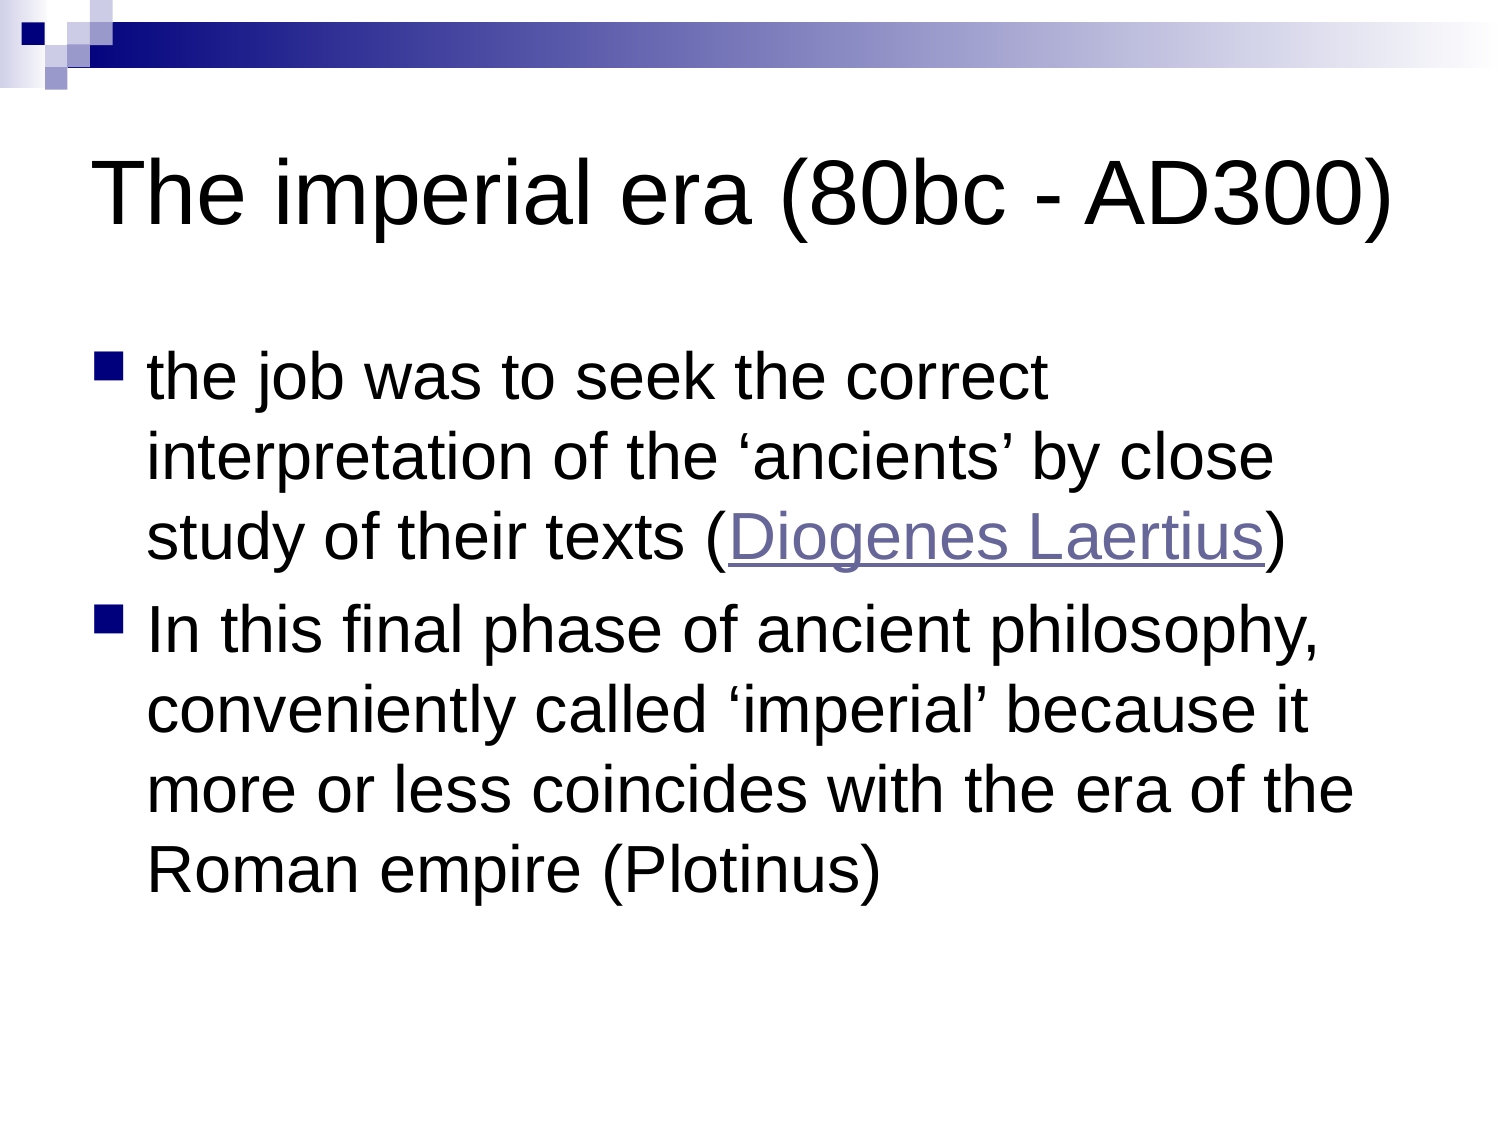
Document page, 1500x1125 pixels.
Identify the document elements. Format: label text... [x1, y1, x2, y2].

title The imperial era (80bc - AD300) [75, 75, 1425, 300]
list the job was to seek the correct interpretation of the ‘ancients’ by close study of their texts (Diogenes Laertius) In this final phase of ancient philosophy, conveniently called ‘imperial’ because it more or less coincides with the era of the Roman empire (Plotinus) [75, 324, 1425, 963]
